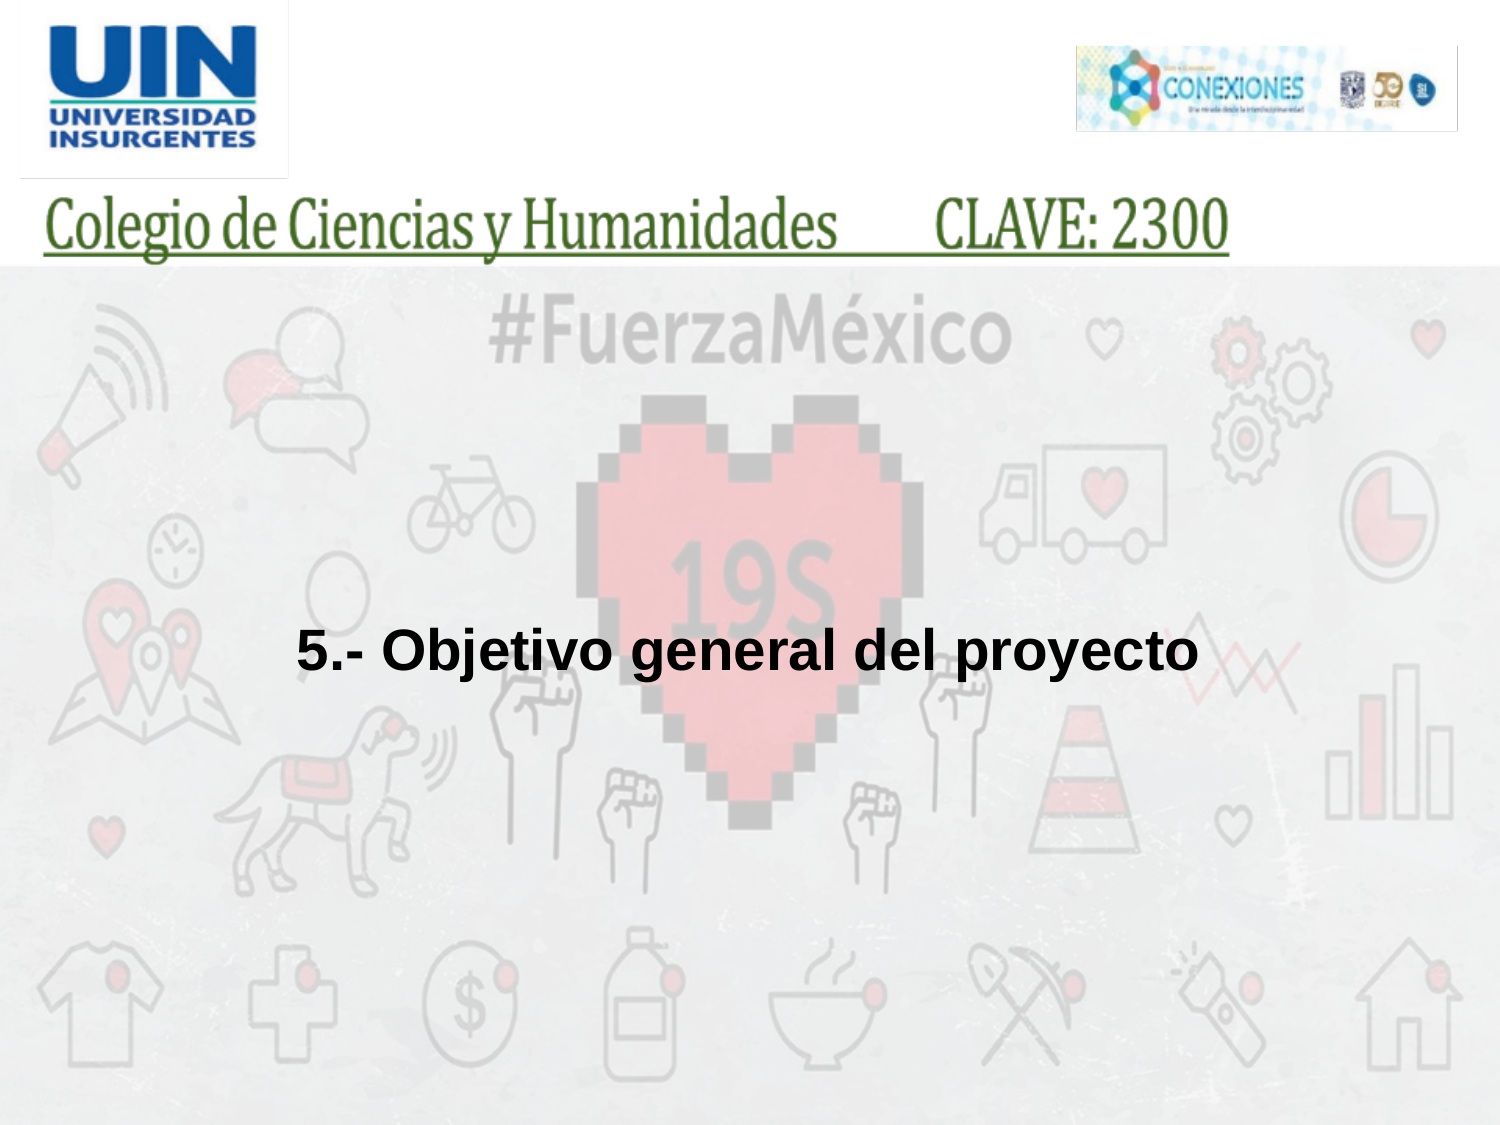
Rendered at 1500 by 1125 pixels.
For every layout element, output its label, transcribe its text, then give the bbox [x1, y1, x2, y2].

picture [0, 0, 1500, 1125]
list 5.- Objetivo general del proyecto [99, 354, 1398, 992]
